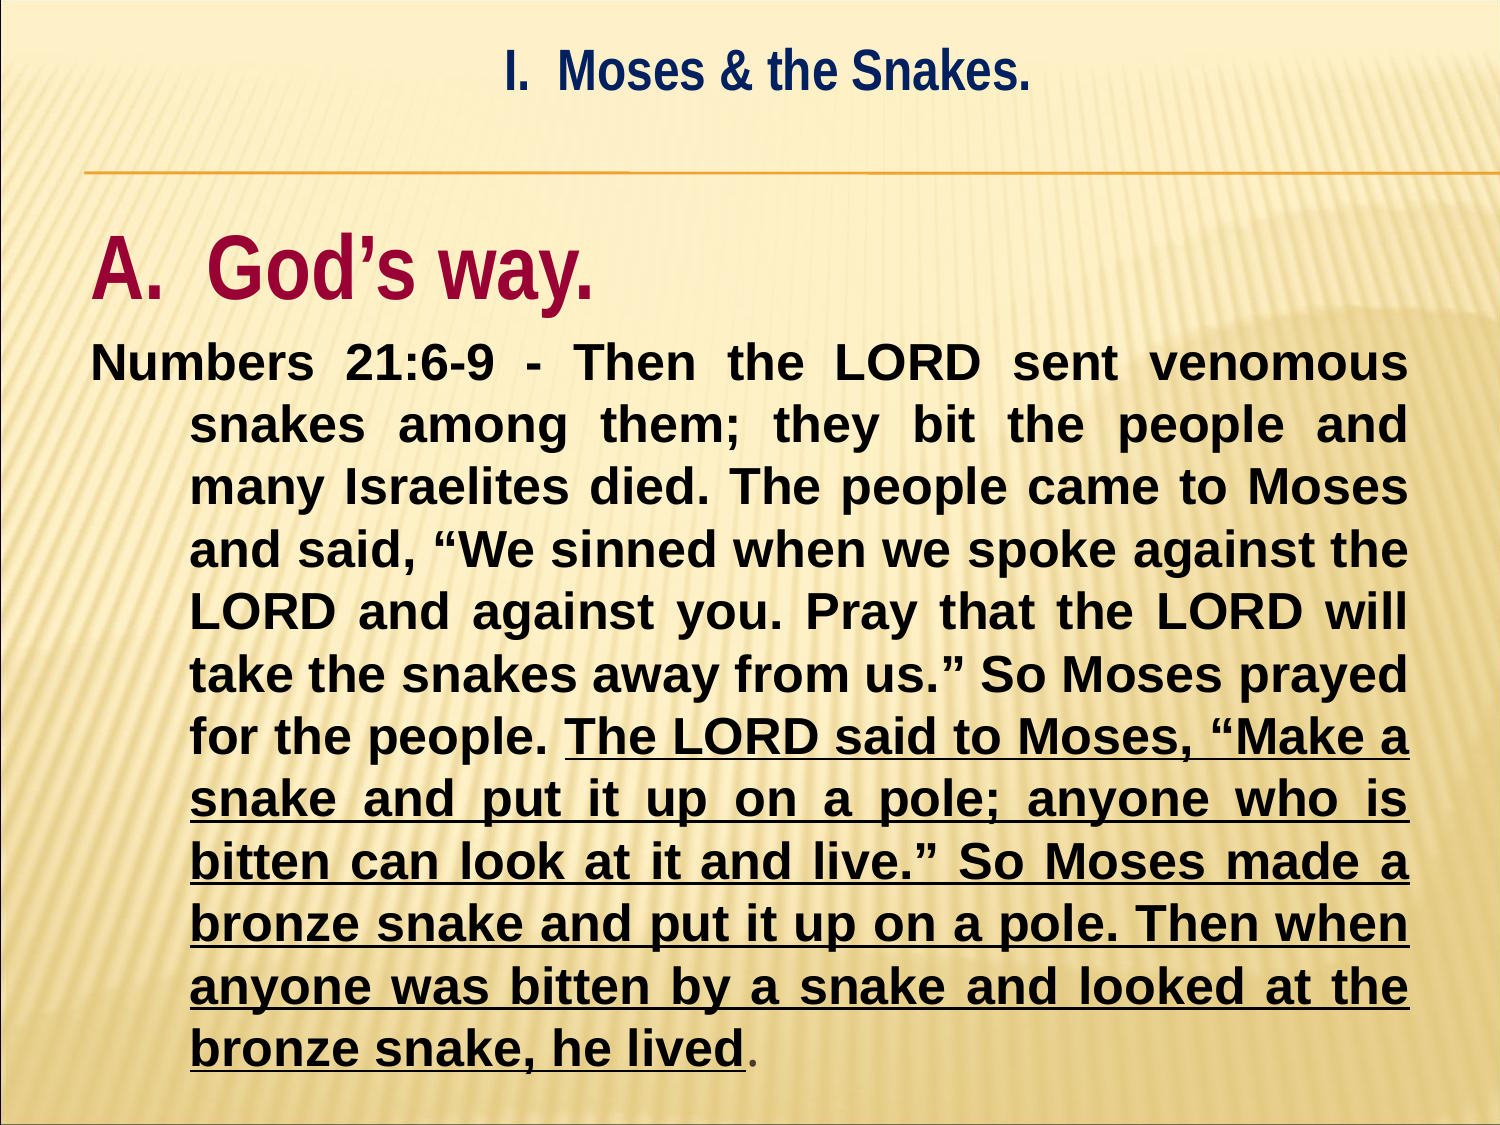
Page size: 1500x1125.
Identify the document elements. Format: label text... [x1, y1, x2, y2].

list A. God’s way. Numbers 21:6-9 - Then the LORD sent venomous snakes among them; they bit the people and many Israelites died. The people came to Moses and said, “We sinned when we spoke against the LORD and against you. Pray that the LORD will take the snakes away from us.” So Moses prayed for the people. The LORD said to Moses, “Make a snake and put it up on a pole; anyone who is bitten can look at it and live.” So Moses made a bronze snake and put it up on a pole. Then when anyone was bitten by a snake and looked at the bronze snake, he lived. [75, 200, 1425, 1125]
text_box I. Moses & the Snakes. [124, 24, 1413, 110]
picture [0, 0, 1500, 1125]
